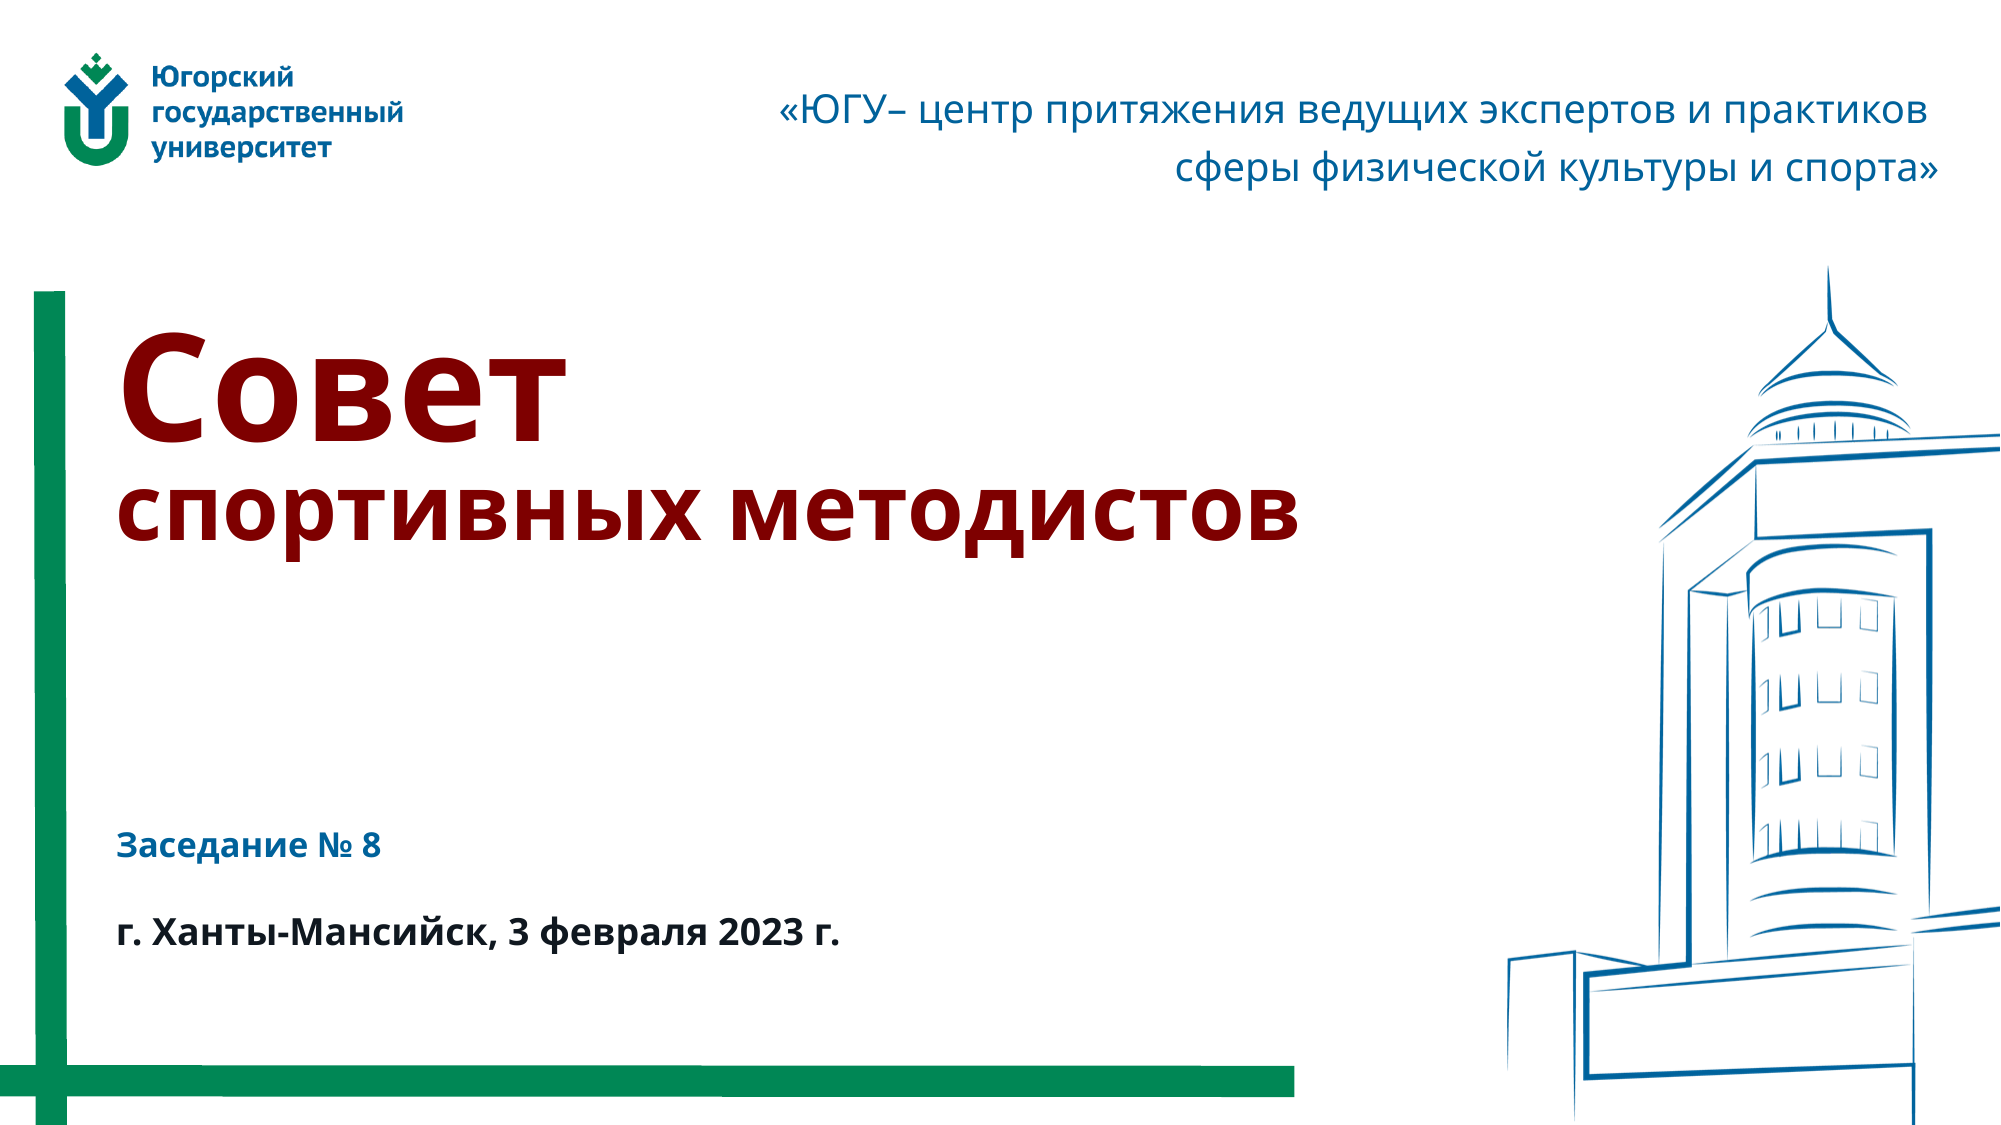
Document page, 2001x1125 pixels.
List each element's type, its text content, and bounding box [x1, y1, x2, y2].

picture [1507, 265, 2000, 1125]
text_box г. Ханты-Мансийск, 3 февраля 2023 г. [100, 885, 931, 961]
picture [0, 0, 466, 219]
text_box «ЮГУ– центр притяжения ведущих экспертов и практиков сферы физической культуры и спорта» [466, 58, 1955, 197]
text_box Заседание № 8 [100, 814, 1169, 898]
title Совет спортивных методистов [100, 274, 1604, 566]
